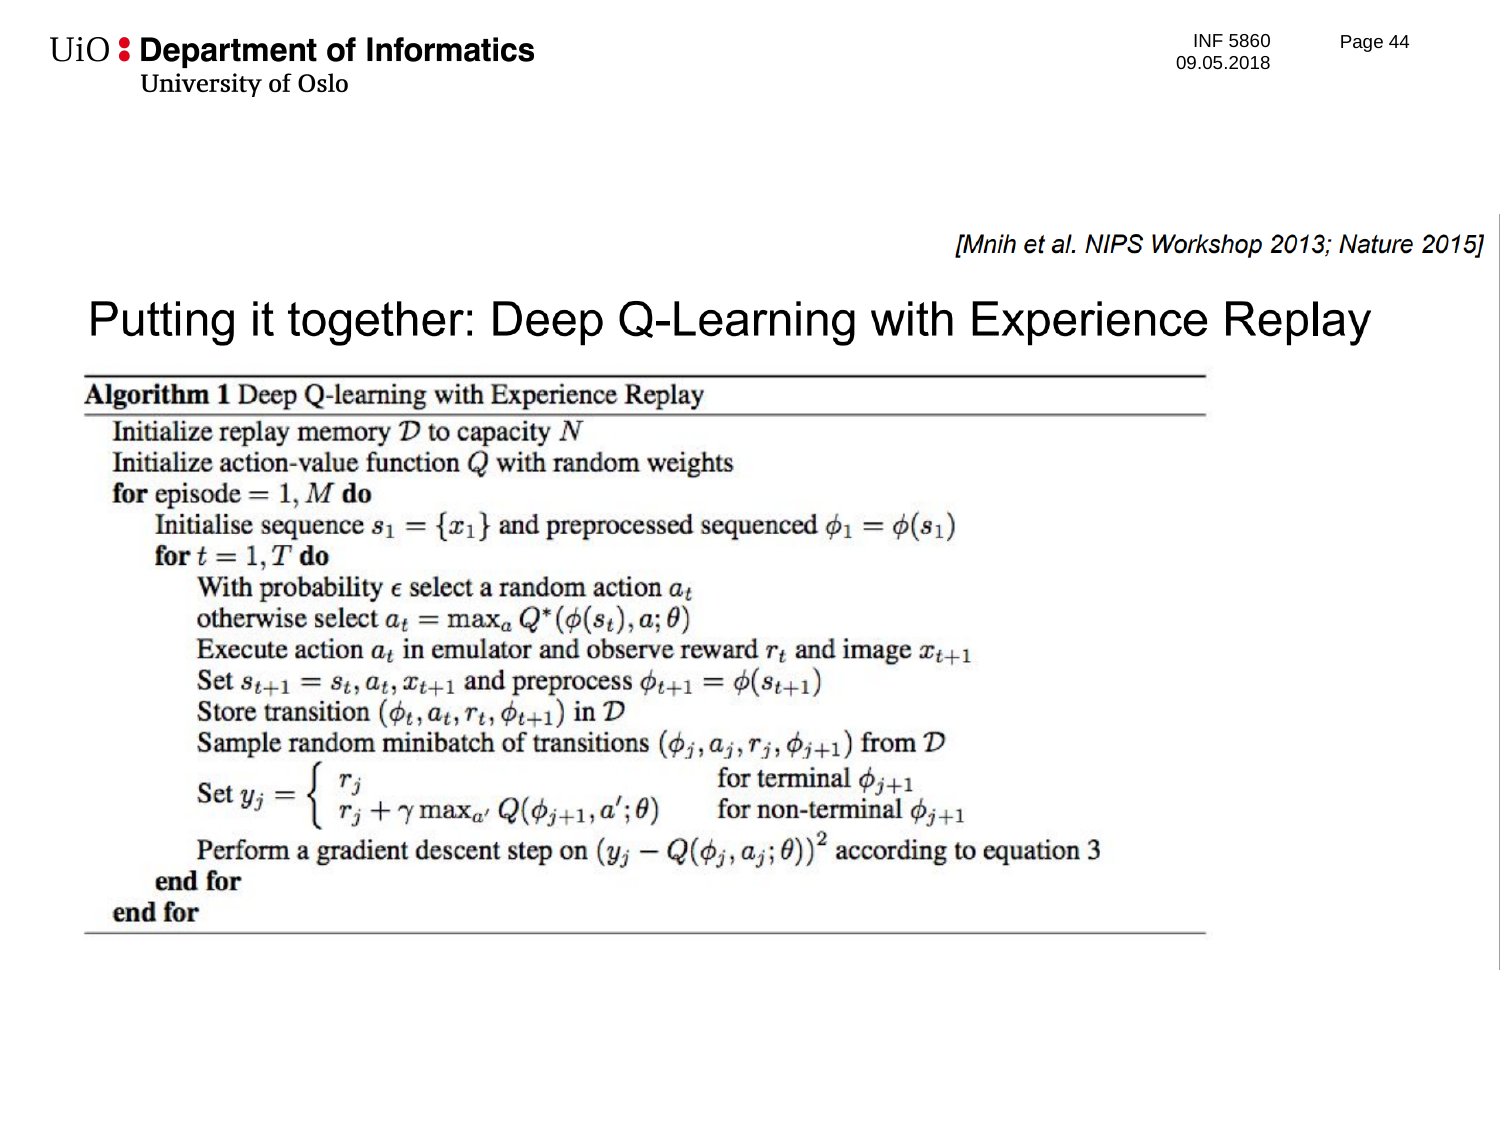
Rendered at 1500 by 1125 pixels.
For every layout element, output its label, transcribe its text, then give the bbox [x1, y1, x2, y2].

slide_number Page 45 [1317, 21, 1426, 98]
picture [0, 213, 1500, 971]
picture [50, 37, 534, 97]
